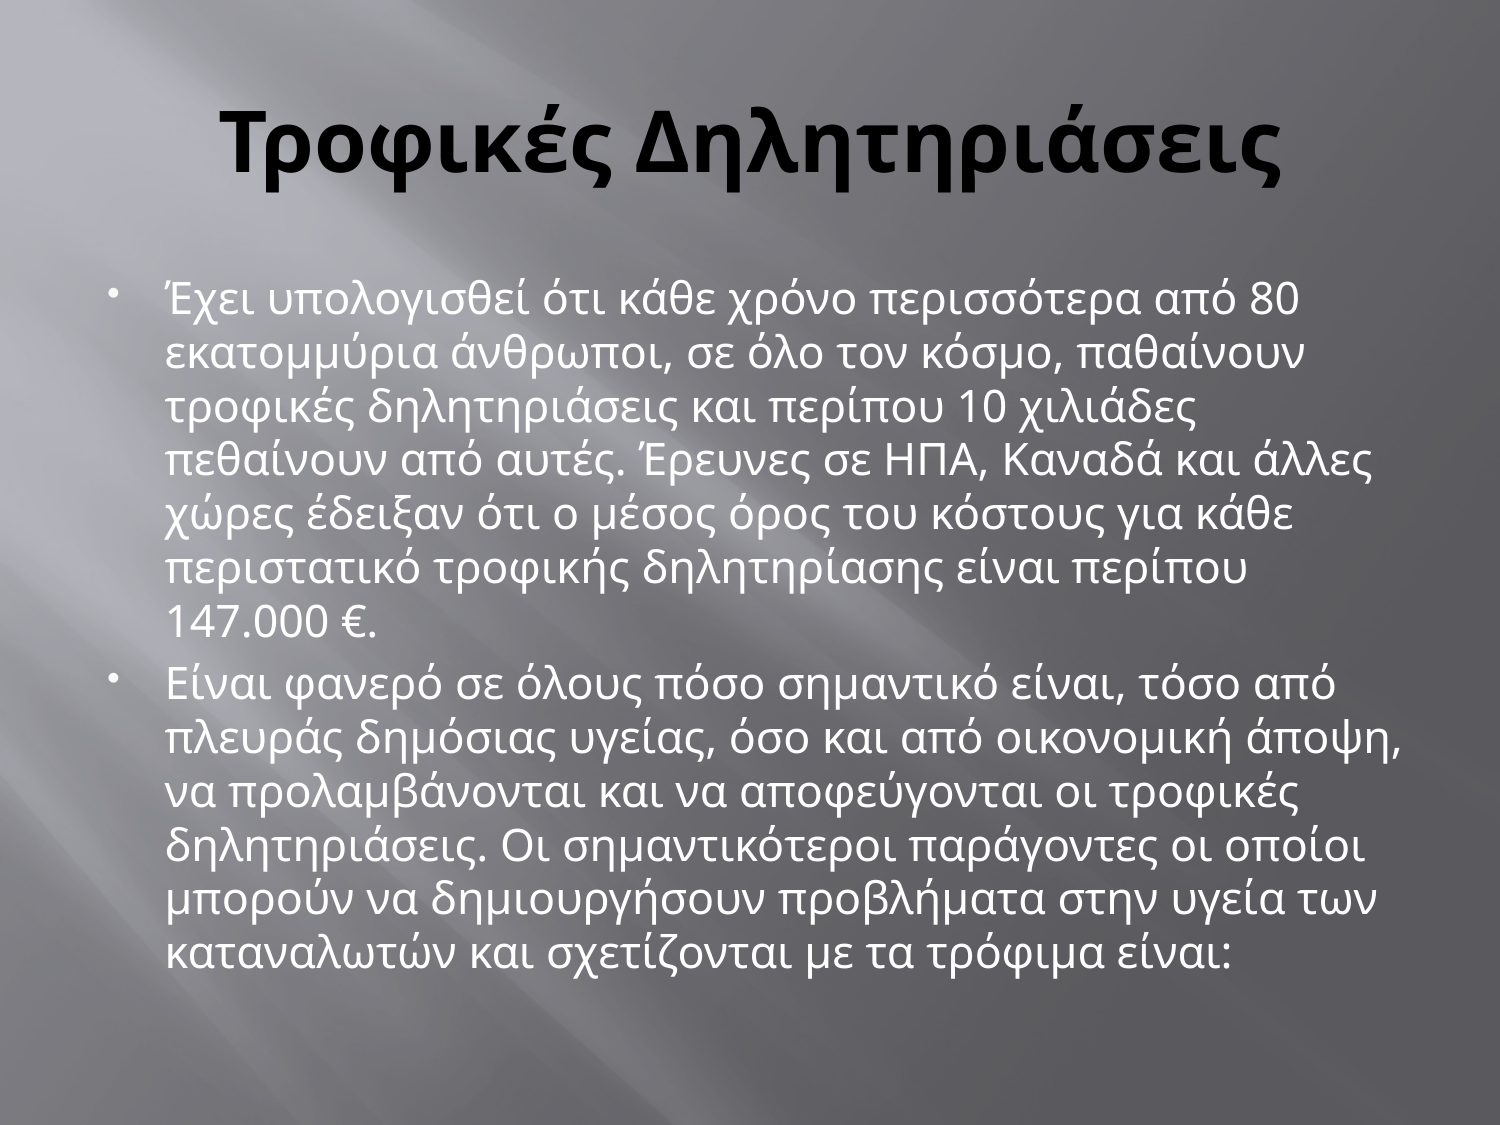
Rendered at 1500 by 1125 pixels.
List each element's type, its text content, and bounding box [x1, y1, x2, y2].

list Έχει υπολογισθεί ότι κάθε χρόνο περισσότερα από 80 εκατομμύρια άνθρωποι, σε όλο τον κόσμο, παθαίνουν τροφικές δηλητηριάσεις και περίπου 10 χιλιάδες πεθαίνουν από αυτές. Έρευνες σε ΗΠΑ, Καναδά και άλλες χώρες έδειξαν ότι ο μέσος όρος του κόστους για κάθε περιστατικό τροφικής δηλητηρίασης είναι περίπου 147.000 €. Είναι φανερό σε όλους πόσο σημαντικό είναι, τόσο από πλευράς δημόσιας υγείας, όσο και από οικονομική άποψη, να προλαμβάνονται και να αποφεύγονται οι τροφικές δηλητηριάσεις. Οι σημαντικότεροι παράγοντες οι οποίοι μπορούν να δημιουργήσουν προβλήματα στην υγεία των καταναλωτών και σχετίζονται με τα τρόφιμα είναι: [75, 262, 1425, 1035]
title Τροφικές Δηλητηριάσεις [75, 45, 1425, 233]
